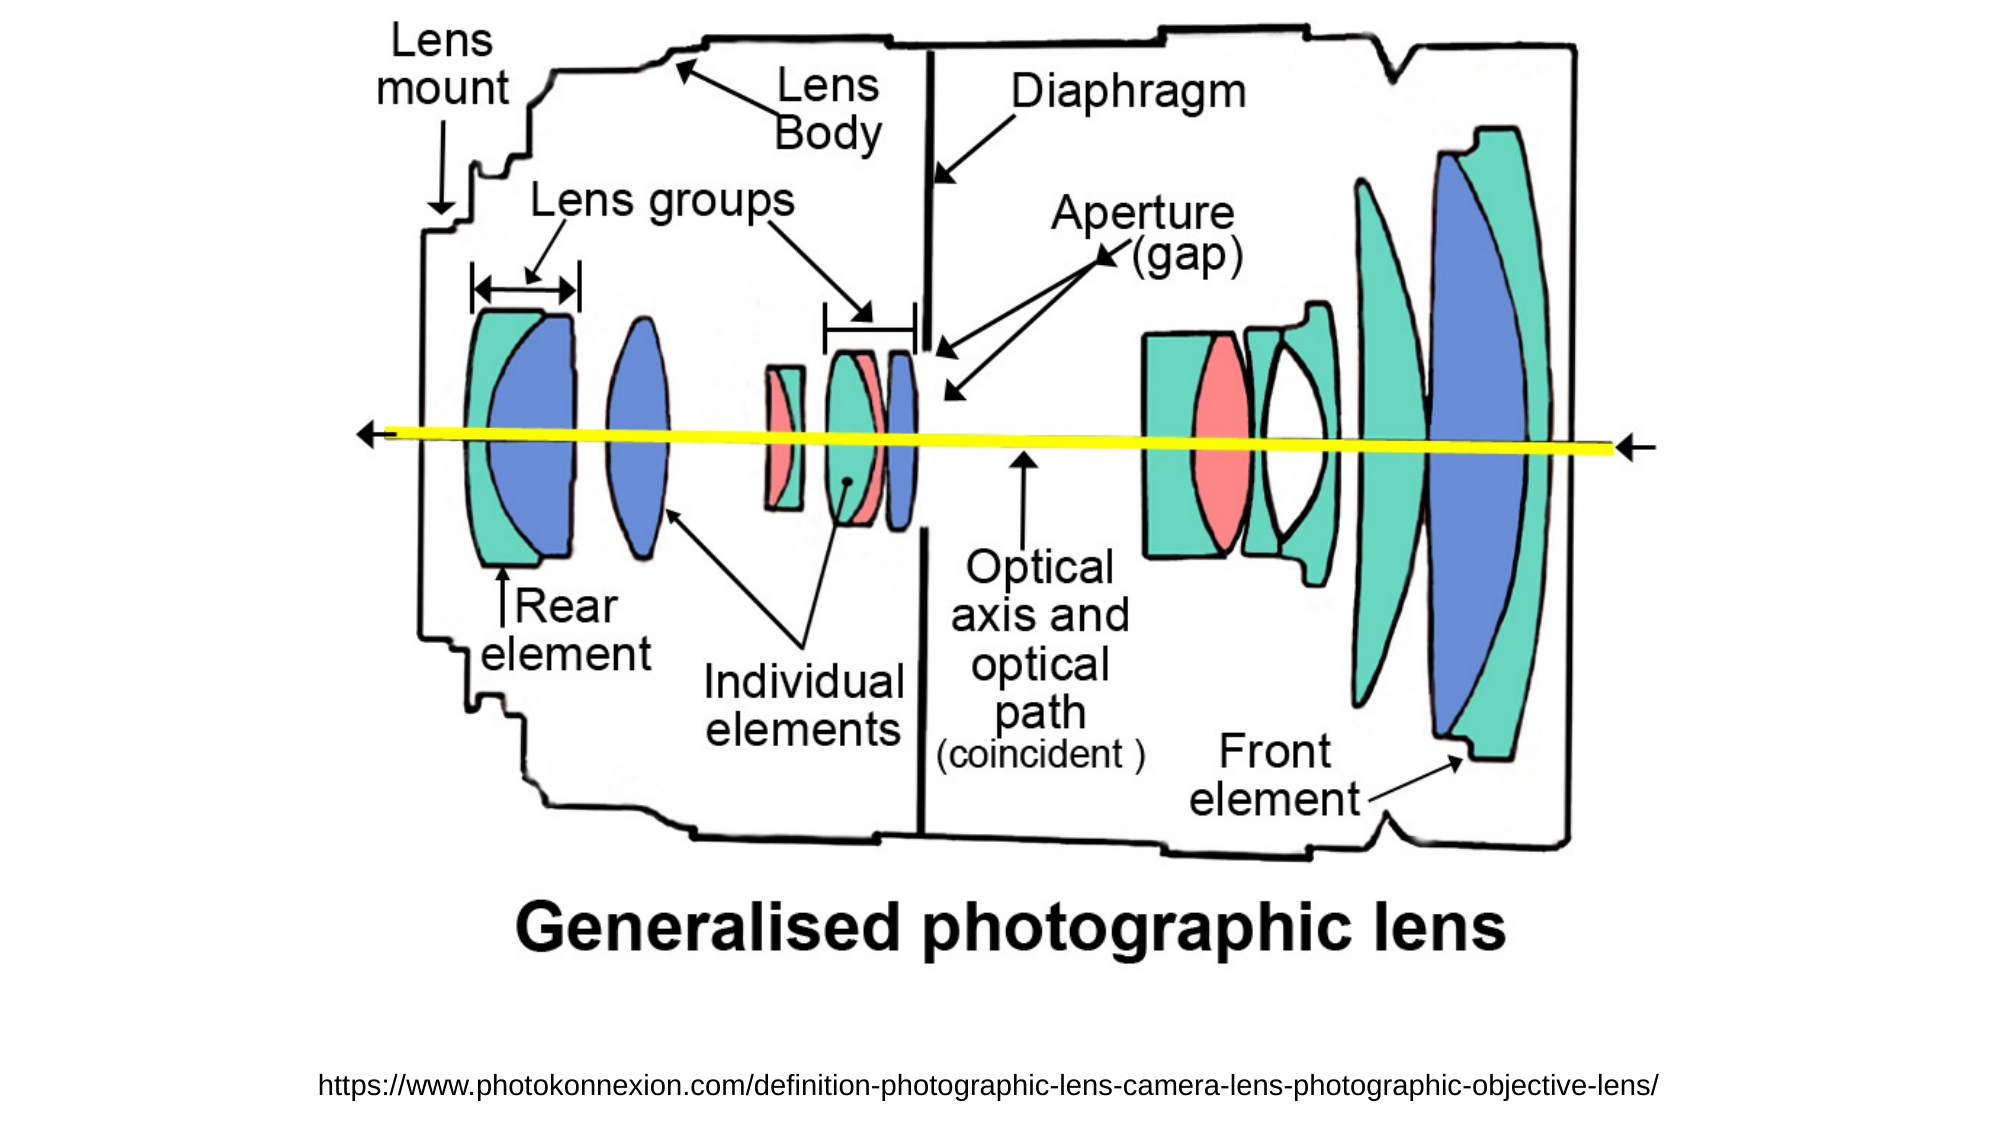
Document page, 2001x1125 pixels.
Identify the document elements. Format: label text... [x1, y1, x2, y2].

text_box https://www.photokonnexion.com/definition-photographic-lens-camera-lens-photographic-objective-lens/ [303, 1058, 1712, 1109]
picture [354, 7, 1661, 987]
